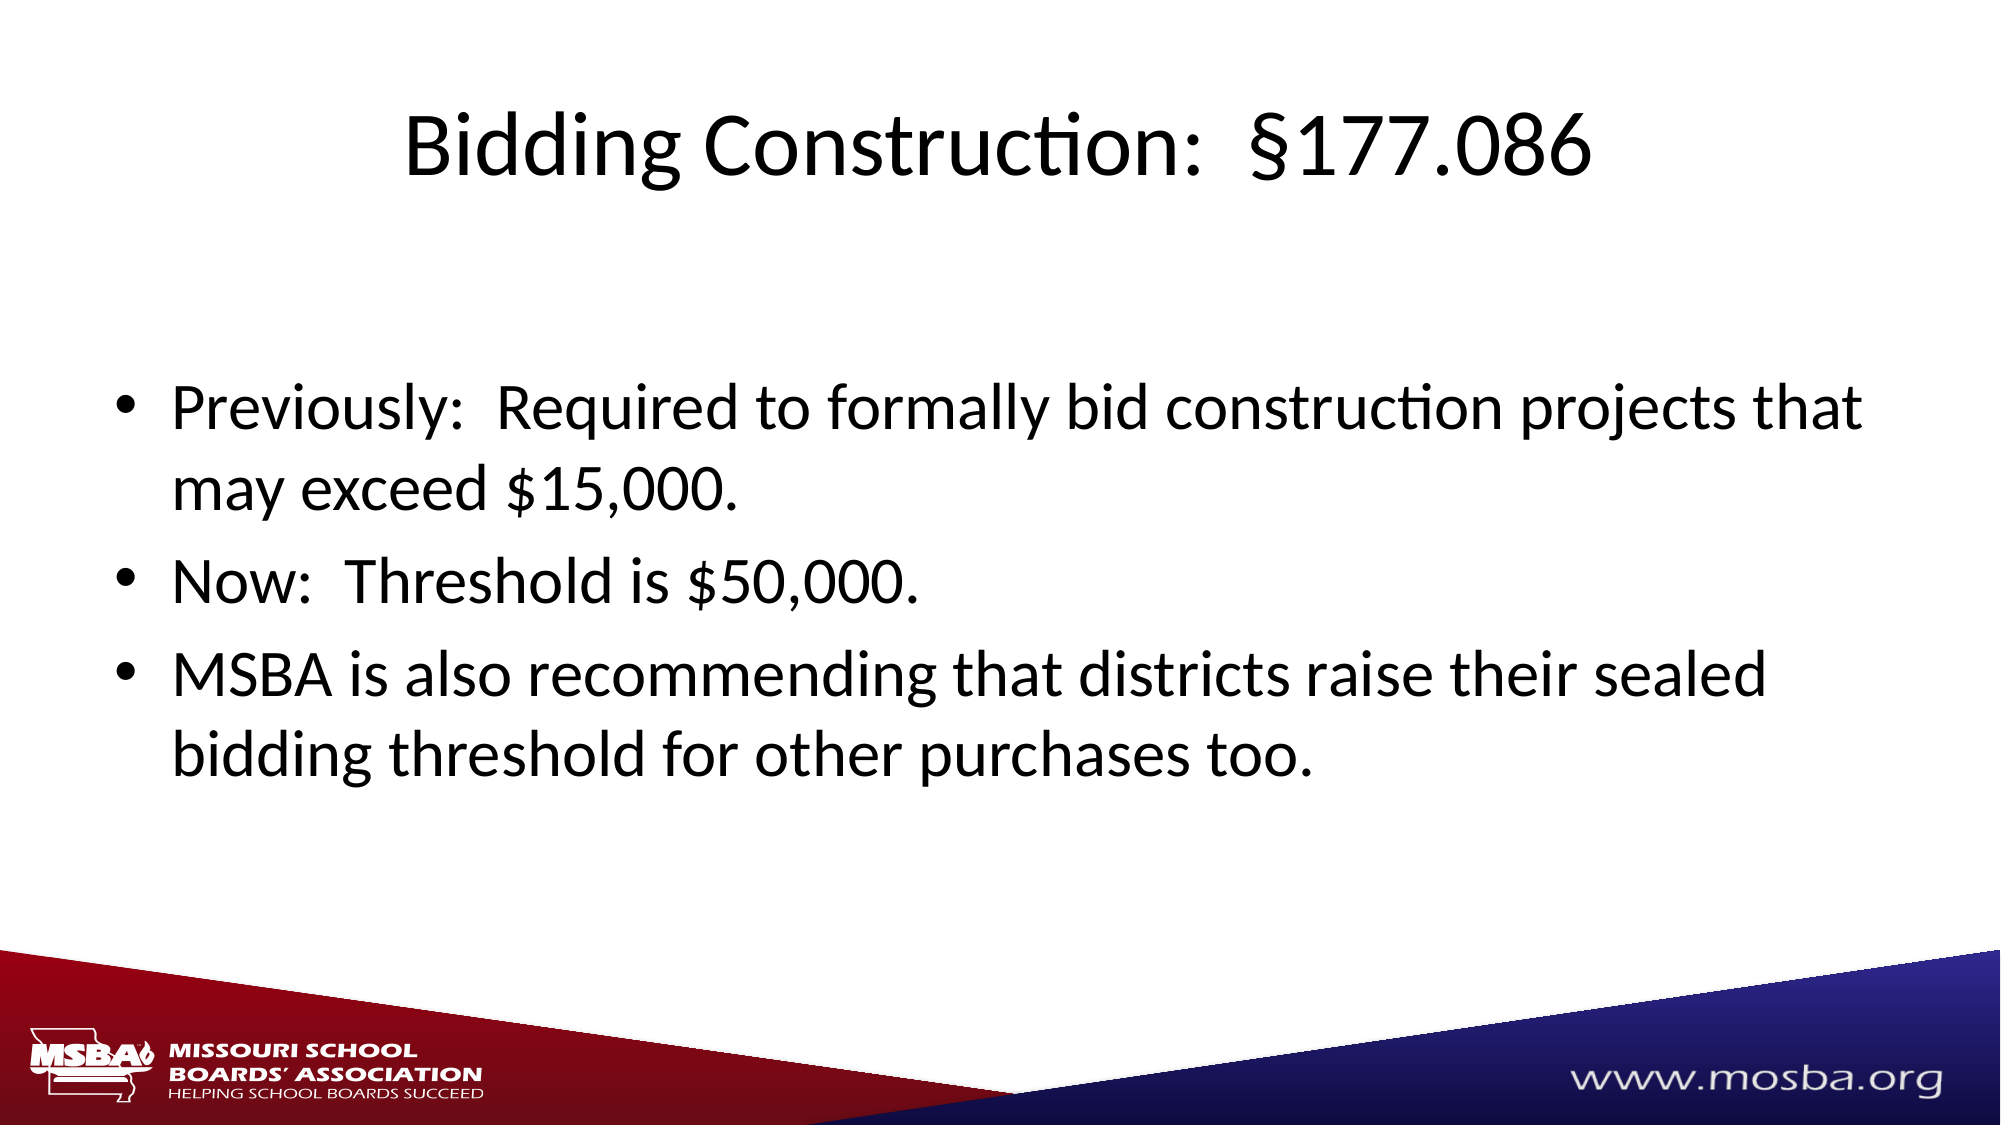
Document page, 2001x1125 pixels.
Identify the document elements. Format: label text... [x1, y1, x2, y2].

picture [30, 1028, 489, 1103]
list Previously: Required to formally bid construction projects that may exceed $15,000. Now: Threshold is $50,000. MSBA is also recommending that districts raise their sealed bidding threshold for other purchases too. [99, 262, 1900, 1005]
title Bidding Construction: §177.086 [99, 45, 1900, 233]
picture [1550, 1043, 2001, 1106]
